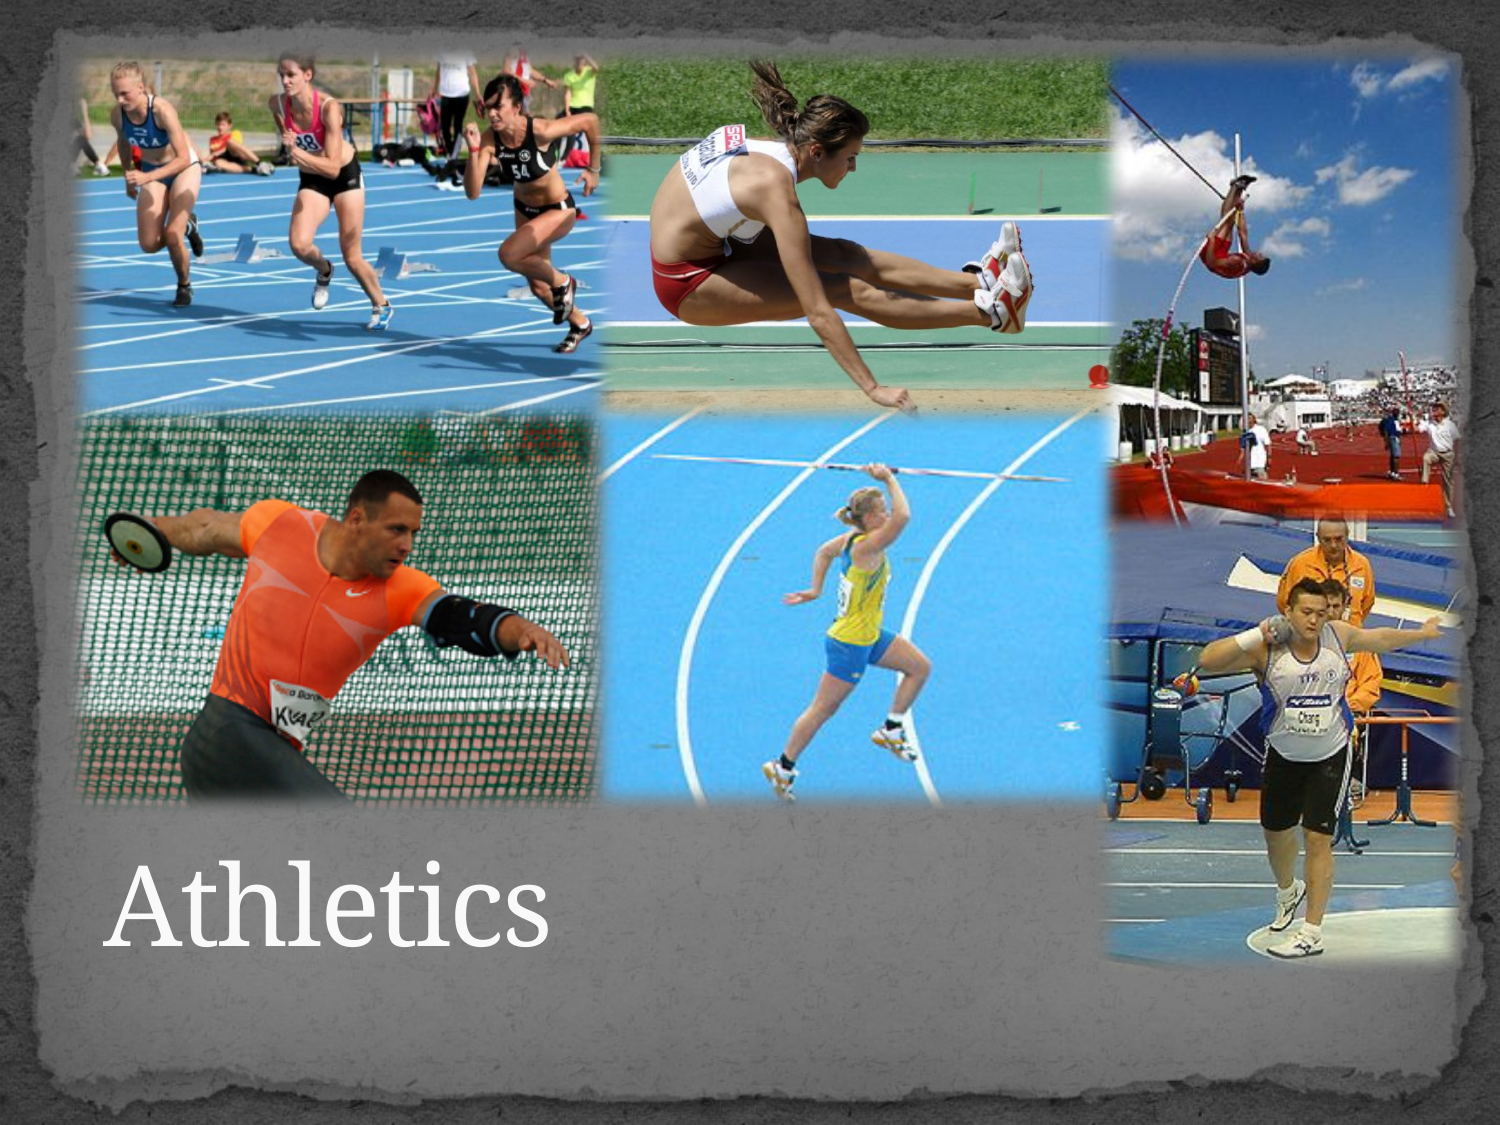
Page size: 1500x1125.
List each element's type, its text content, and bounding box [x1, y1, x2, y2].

picture [65, 43, 1472, 976]
title Athletics [88, 824, 1083, 976]
